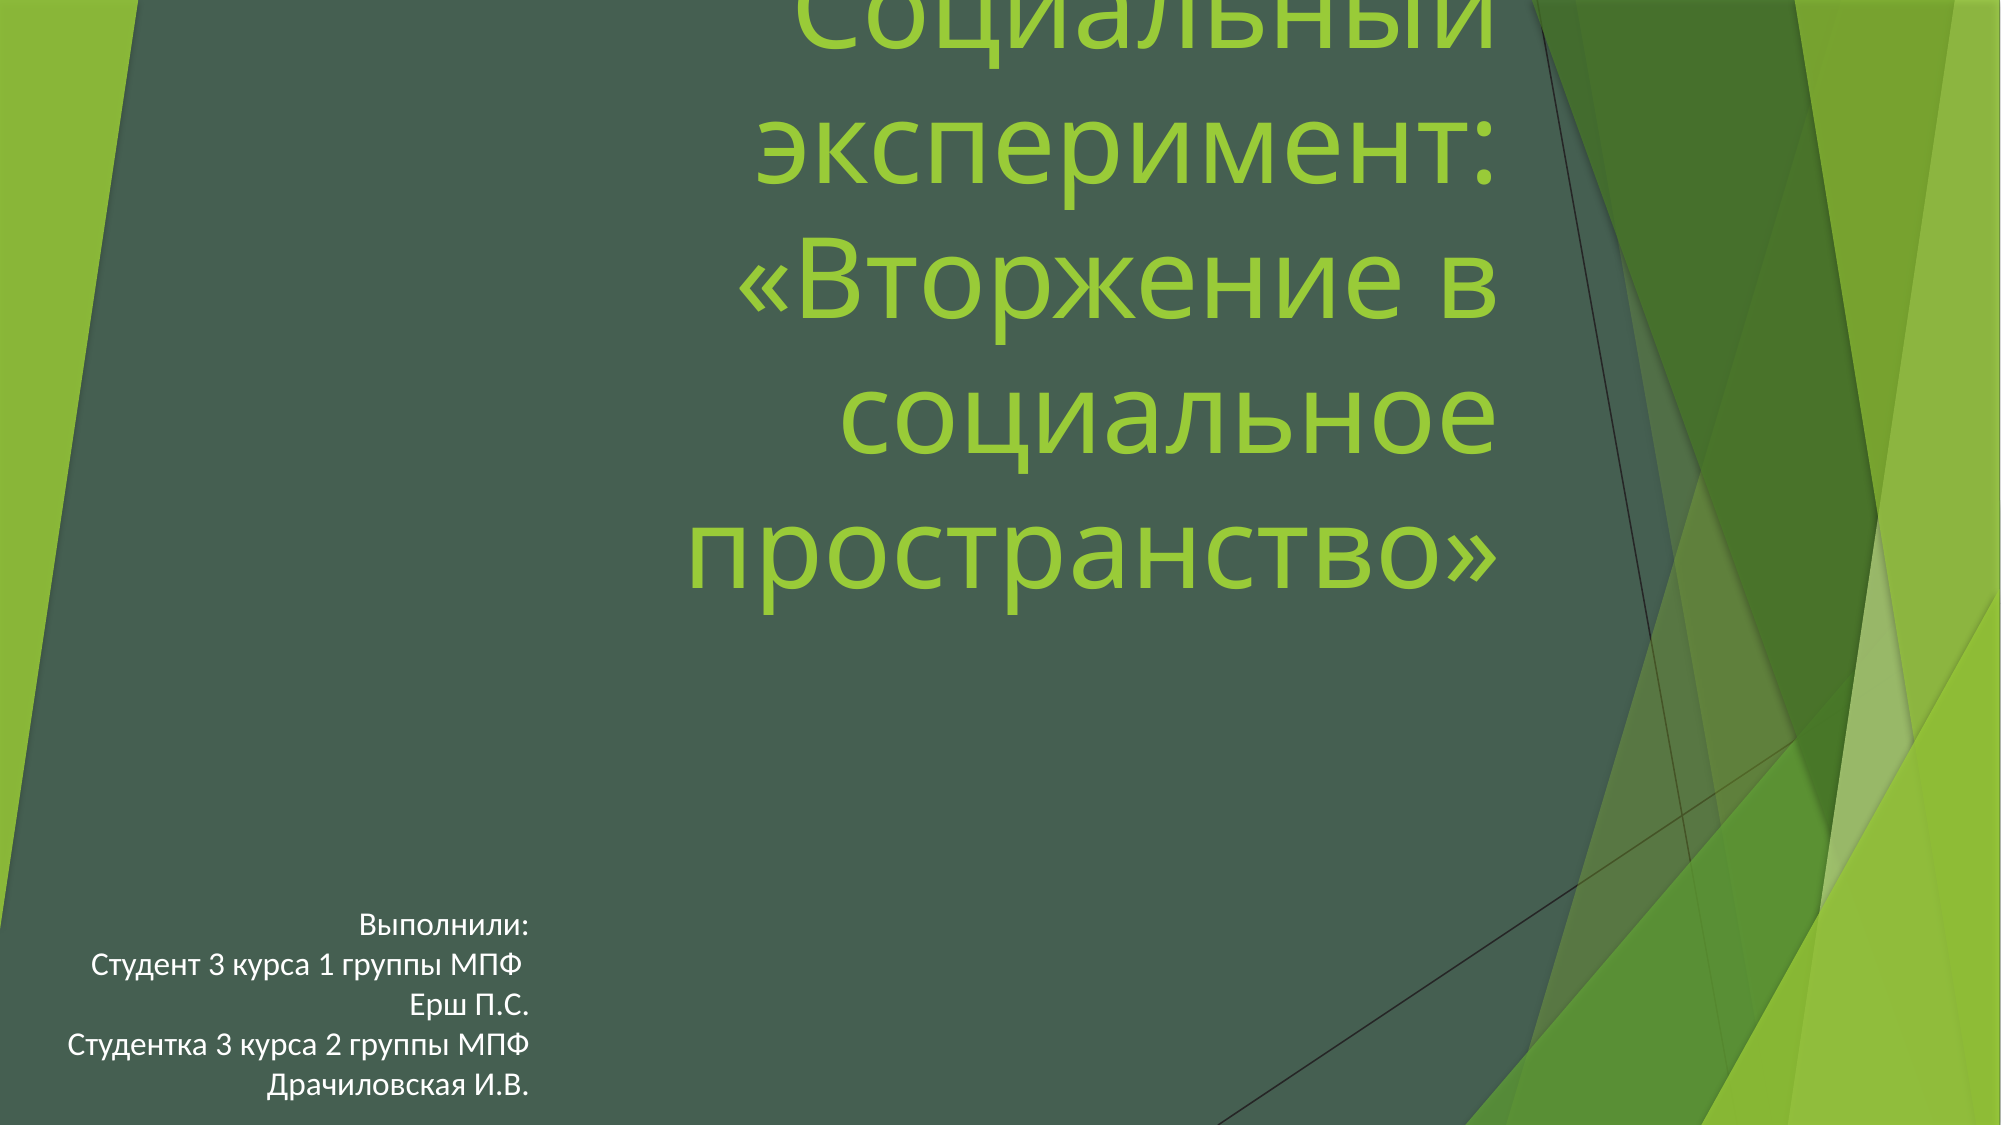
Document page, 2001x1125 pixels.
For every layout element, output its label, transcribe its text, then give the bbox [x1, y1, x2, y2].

title Социальный эксперимент: «Вторжение в социальное пространство» [126, 217, 1516, 619]
subtitle Выполнили: Студент 3 курса 1 группы МПФ Ерш П.С. Студентка 3 курса 2 группы МПФ Драчиловская И.В. [39, 894, 546, 1075]
